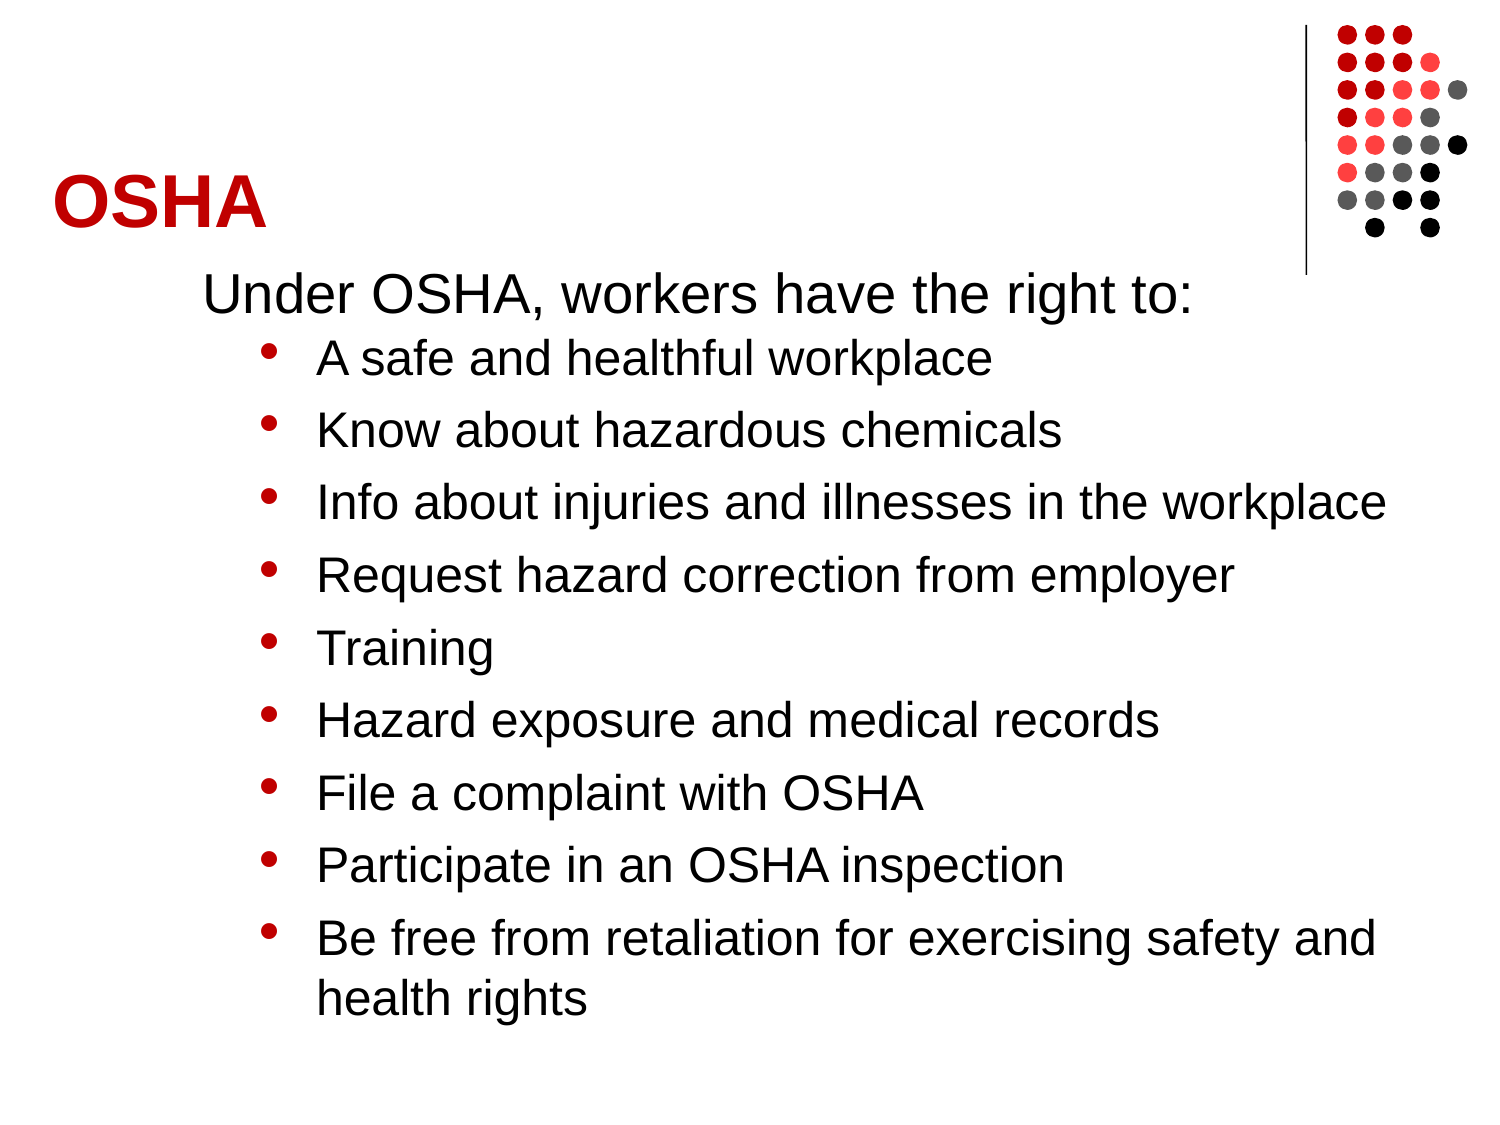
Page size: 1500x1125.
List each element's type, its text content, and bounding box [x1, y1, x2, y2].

title OSHA [37, 37, 1301, 251]
list Under OSHA, workers have the right to: A safe and healthful workplace Know about hazardous chemicals Info about injuries and illnesses in the workplace Request hazard correction from employer Training Hazard exposure and medical records File a complaint with OSHA Participate in an OSHA inspection Be free from retaliation for exercising safety and health rights [187, 249, 1463, 974]
